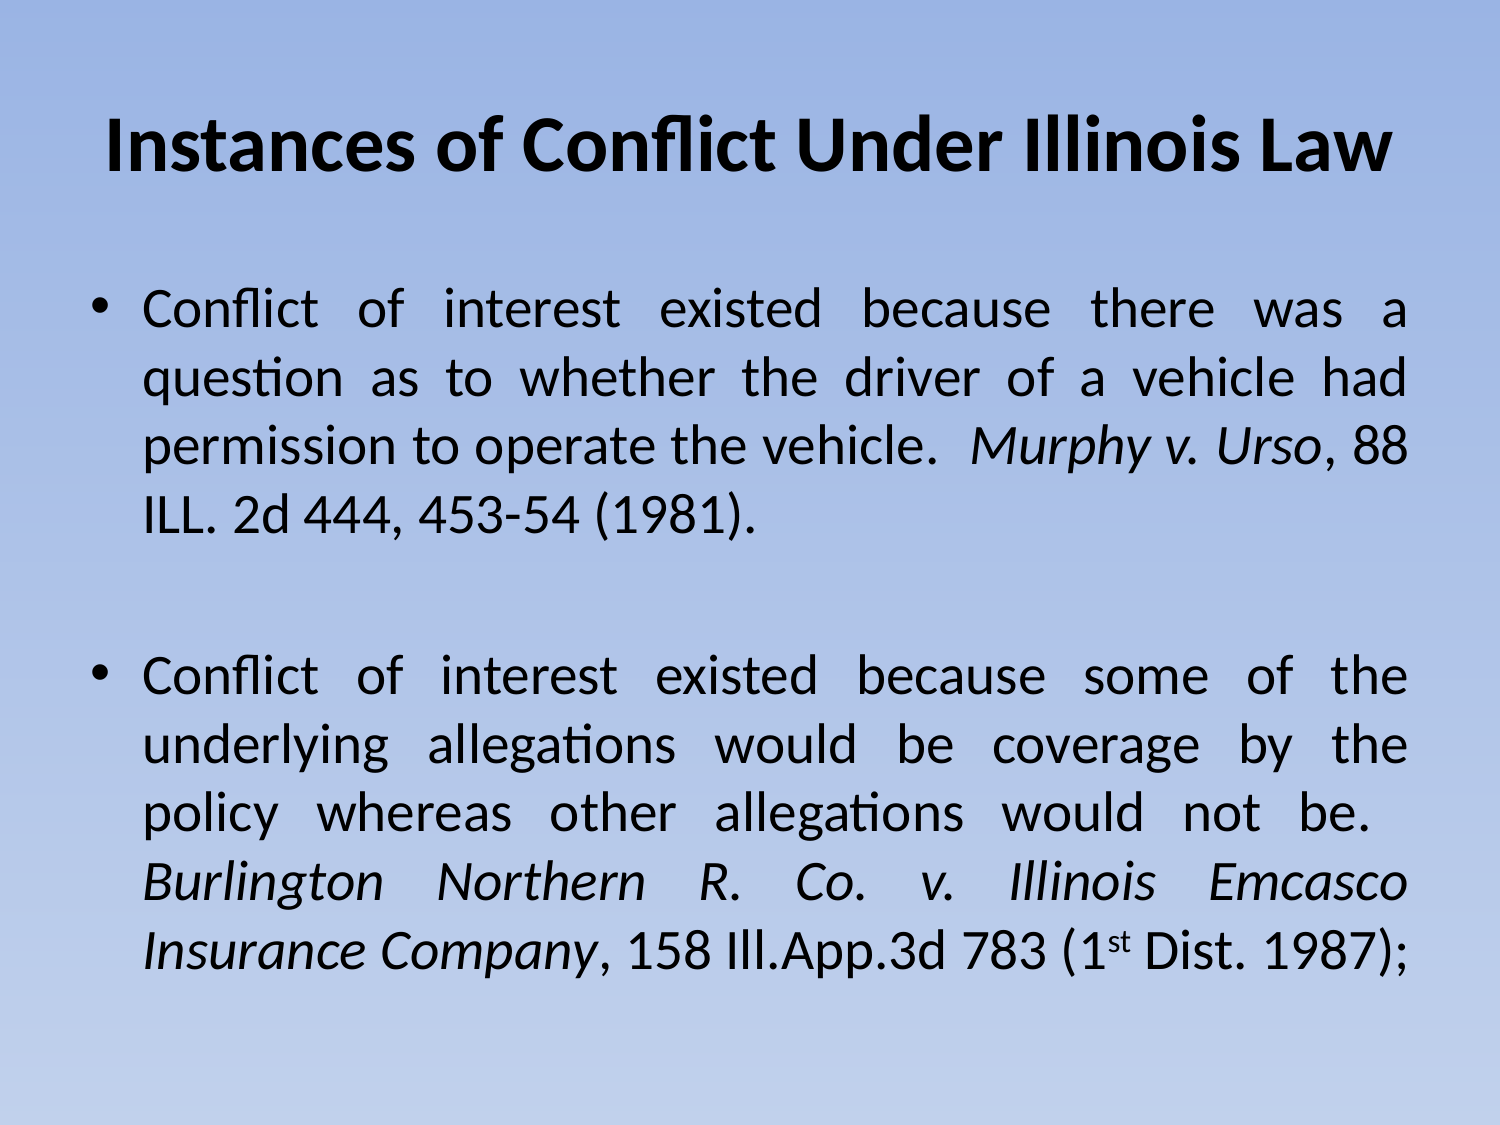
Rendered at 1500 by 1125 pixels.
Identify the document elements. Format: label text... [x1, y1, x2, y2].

list Conflict of interest existed because there was a question as to whether the driver of a vehicle had permission to operate the vehicle. Murphy v. Urso, 88 ILL. 2d 444, 453-54 (1981). Conflict of interest existed because some of the underlying allegations would be coverage by the policy whereas other allegations would not be. Burlington Northern R. Co. v. Illinois Emcasco Insurance Company, 158 Ill.App.3d 783 (1st Dist. 1987); [75, 262, 1425, 1005]
title Instances of Conflict Under Illinois Law [75, 45, 1425, 233]
